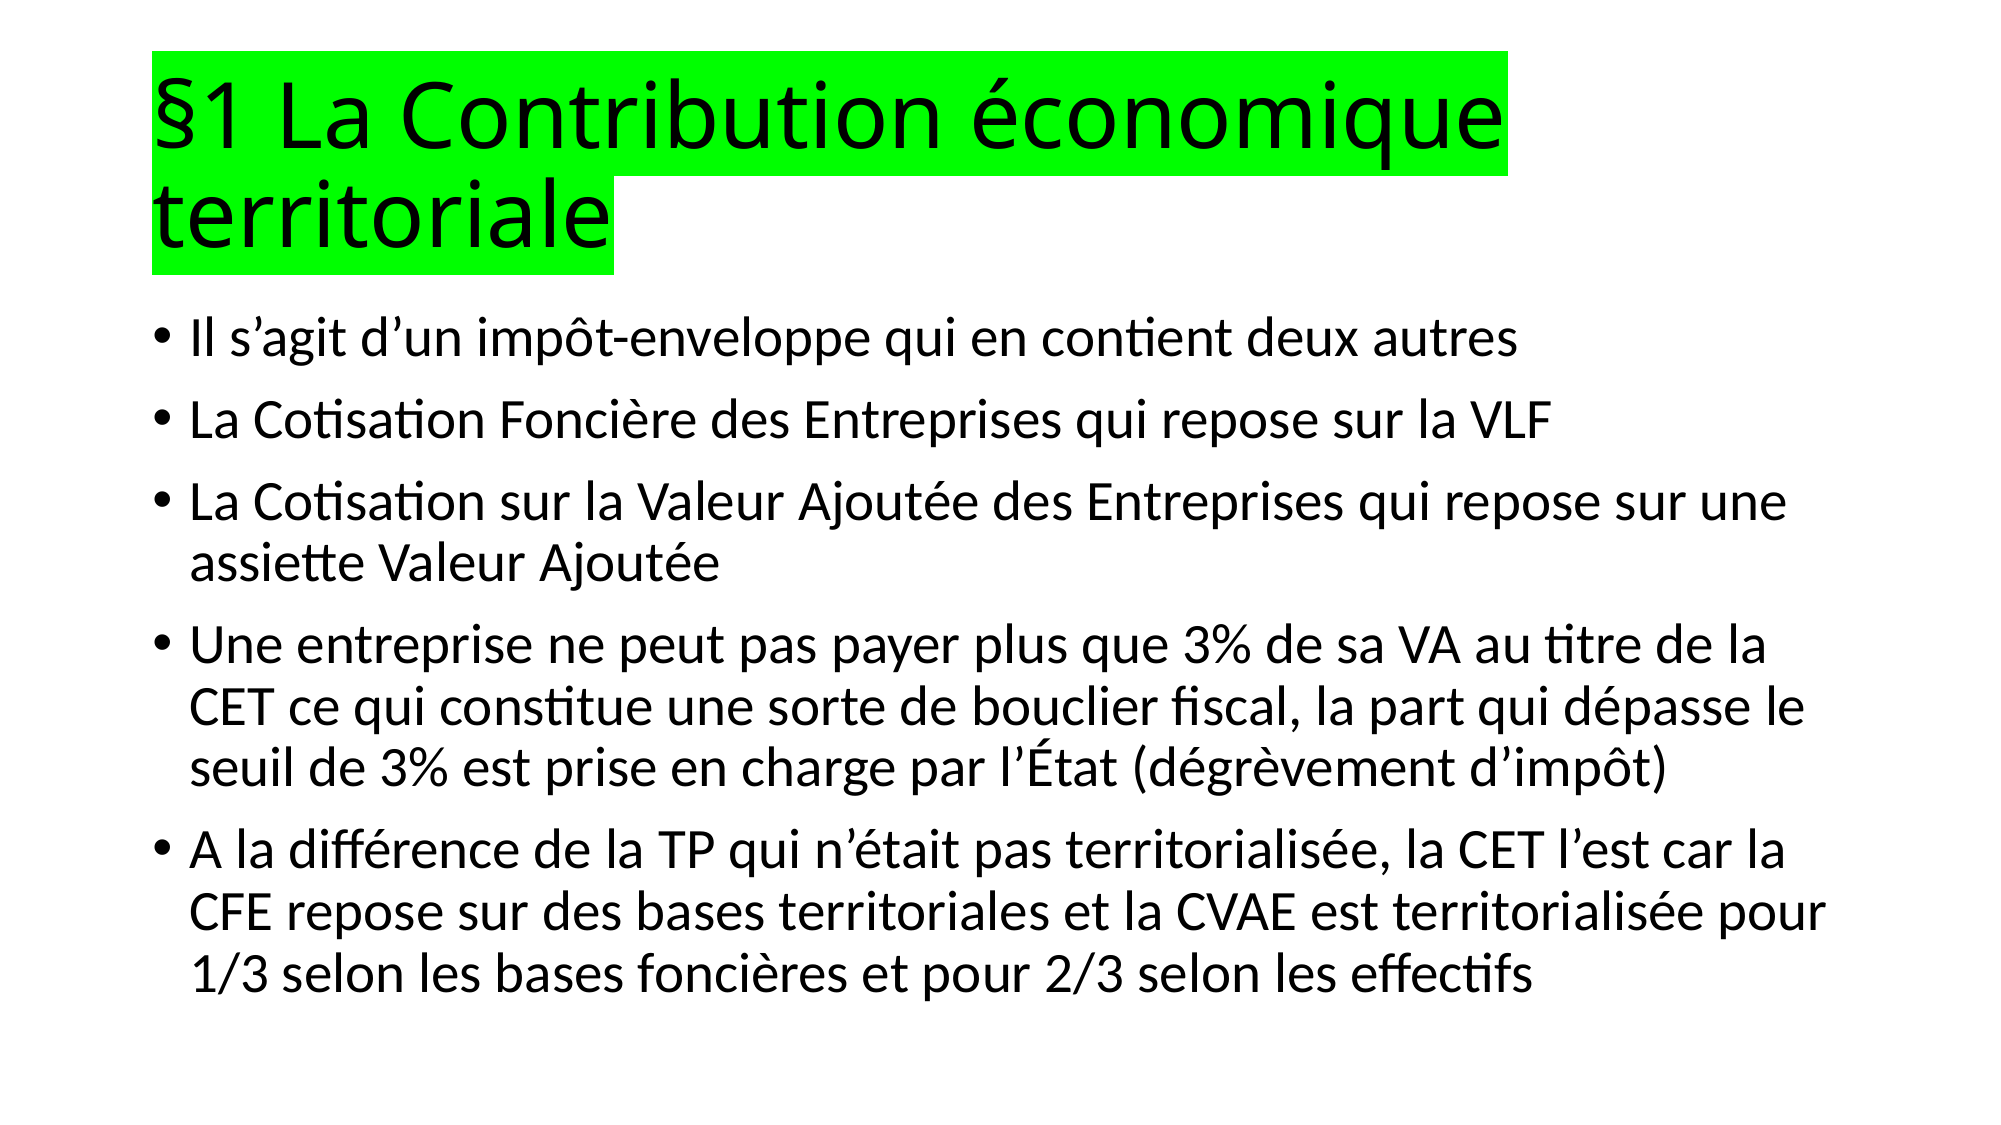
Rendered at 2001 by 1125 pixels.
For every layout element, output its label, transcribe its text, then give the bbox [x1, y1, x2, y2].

title §1 La Contribution économique territoriale [137, 59, 1863, 278]
list Il s’agit d’un impôt-enveloppe qui en contient deux autres La Cotisation Foncière des Entreprises qui repose sur la VLF La Cotisation sur la Valeur Ajoutée des Entreprises qui repose sur une assiette Valeur Ajoutée Une entreprise ne peut pas payer plus que 3% de sa VA au titre de la CET ce qui constitue une sorte de bouclier fiscal, la part qui dépasse le seuil de 3% est prise en charge par l’État (dégrèvement d’impôt) A la différence de la TP qui n’était pas territorialisée, la CET l’est car la CFE repose sur des bases territoriales et la CVAE est territorialisée pour 1/3 selon les bases foncières et pour 2/3 selon les effectifs [137, 299, 1863, 1014]
